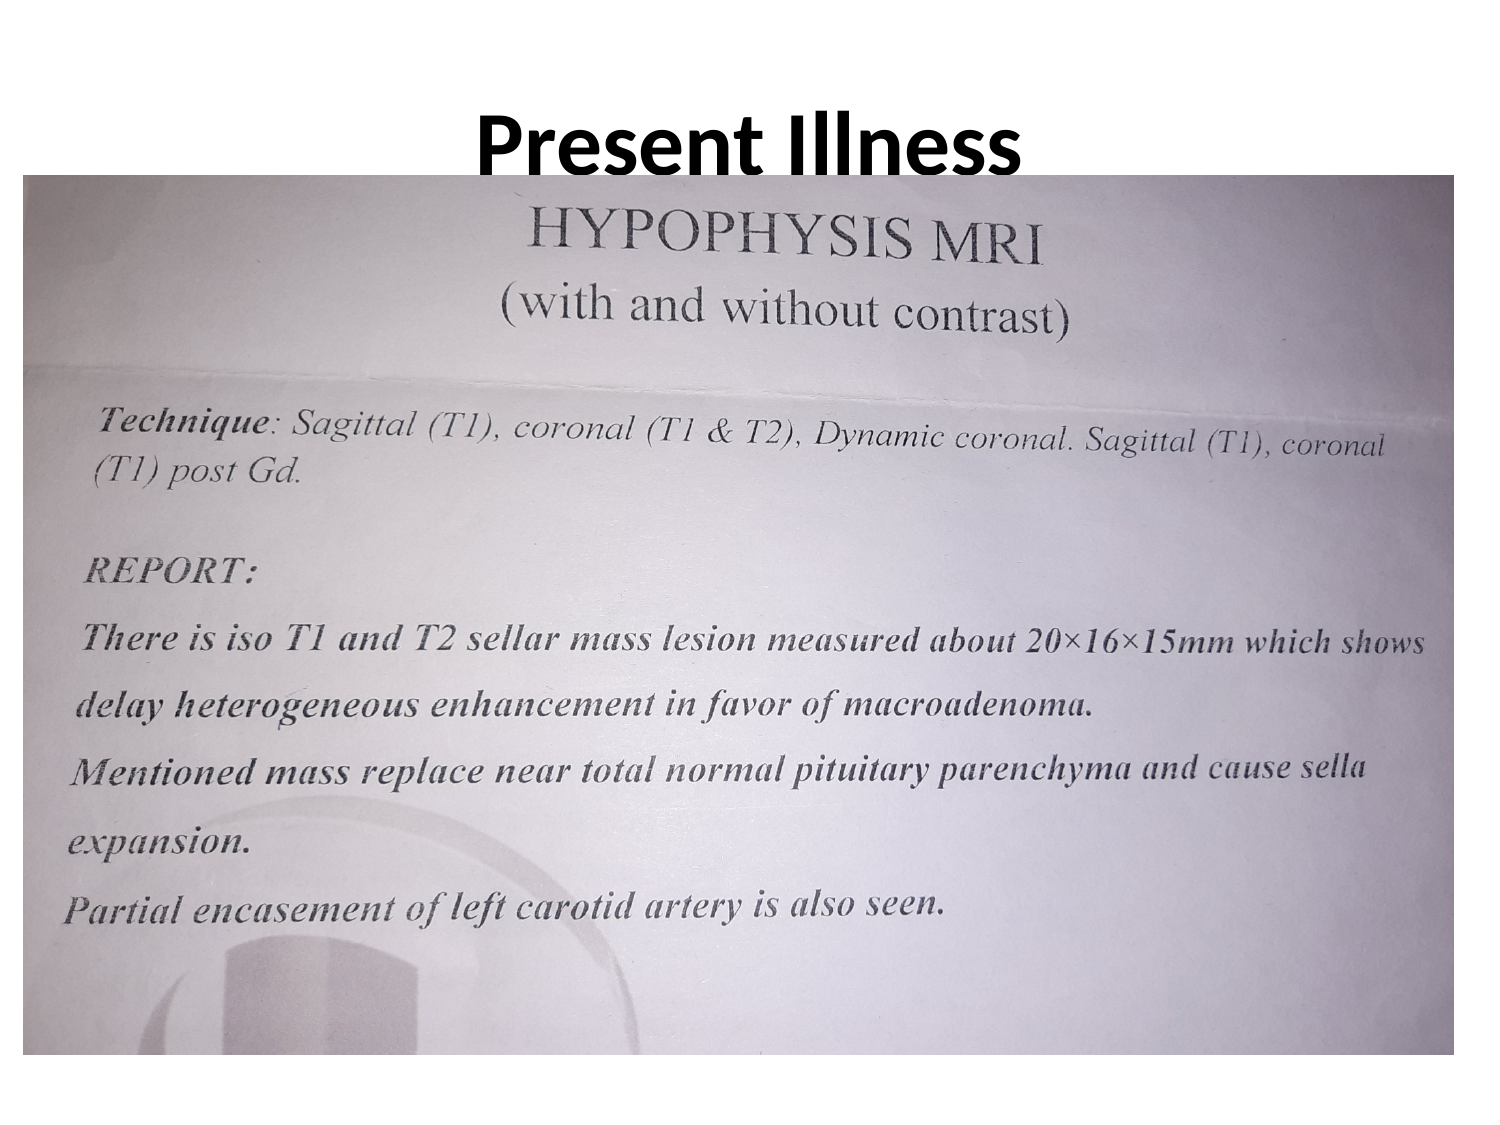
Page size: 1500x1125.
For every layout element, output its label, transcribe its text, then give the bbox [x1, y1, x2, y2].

title Present Illness [75, 45, 1425, 174]
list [23, 175, 1454, 1055]
